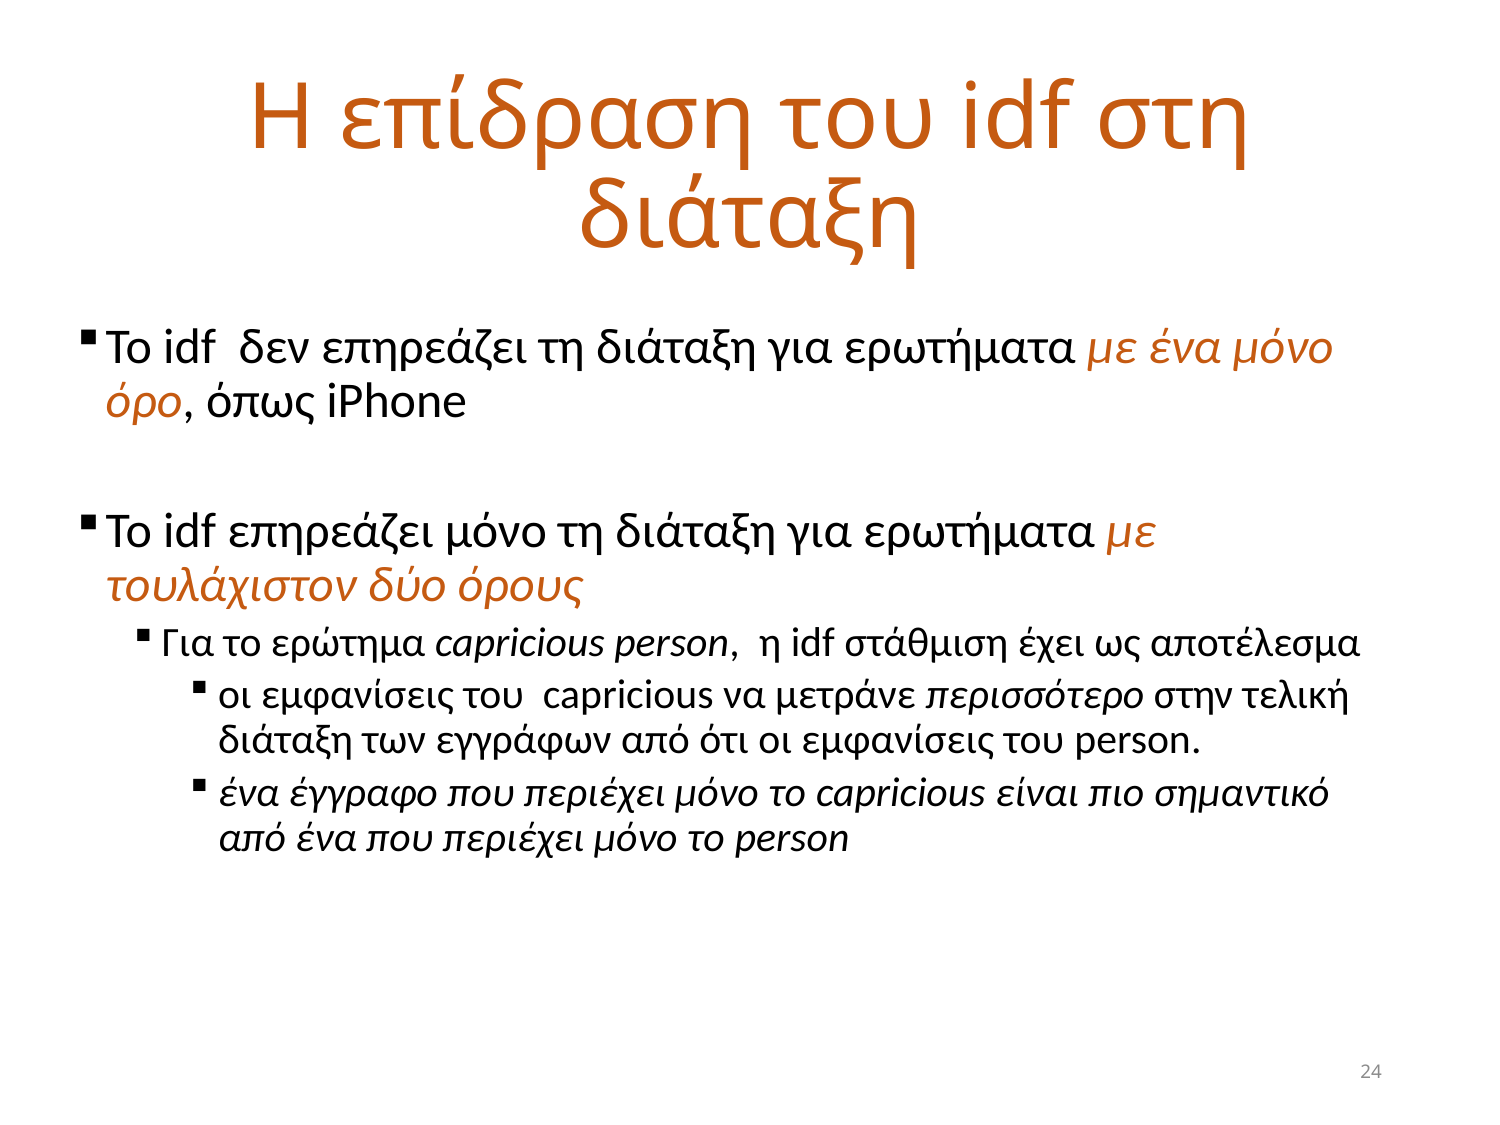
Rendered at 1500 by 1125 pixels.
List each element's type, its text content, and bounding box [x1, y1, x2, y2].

list Το idf δεν επηρεάζει τη διάταξη για ερωτήματα με ένα μόνο όρο, όπως iPhone Το idf επηρεάζει μόνο τη διάταξη για ερωτήματα με τουλάχιστον δύο όρους Για το ερώτημα capricious person, η idf στάθμιση έχει ως αποτέλεσμα οι εμφανίσεις του capricious να μετράνε περισσότερο στην τελική διάταξη των εγγράφων από ότι οι εμφανίσεις του person. ένα έγγραφο που περιέχει μόνο το capricious είναι πιο σημαντικό από ένα που περιέχει μόνο το person [62, 312, 1413, 713]
title Η επίδραση του idf στη διάταξη [103, 59, 1397, 278]
slide_number 24 [1059, 1042, 1397, 1103]
